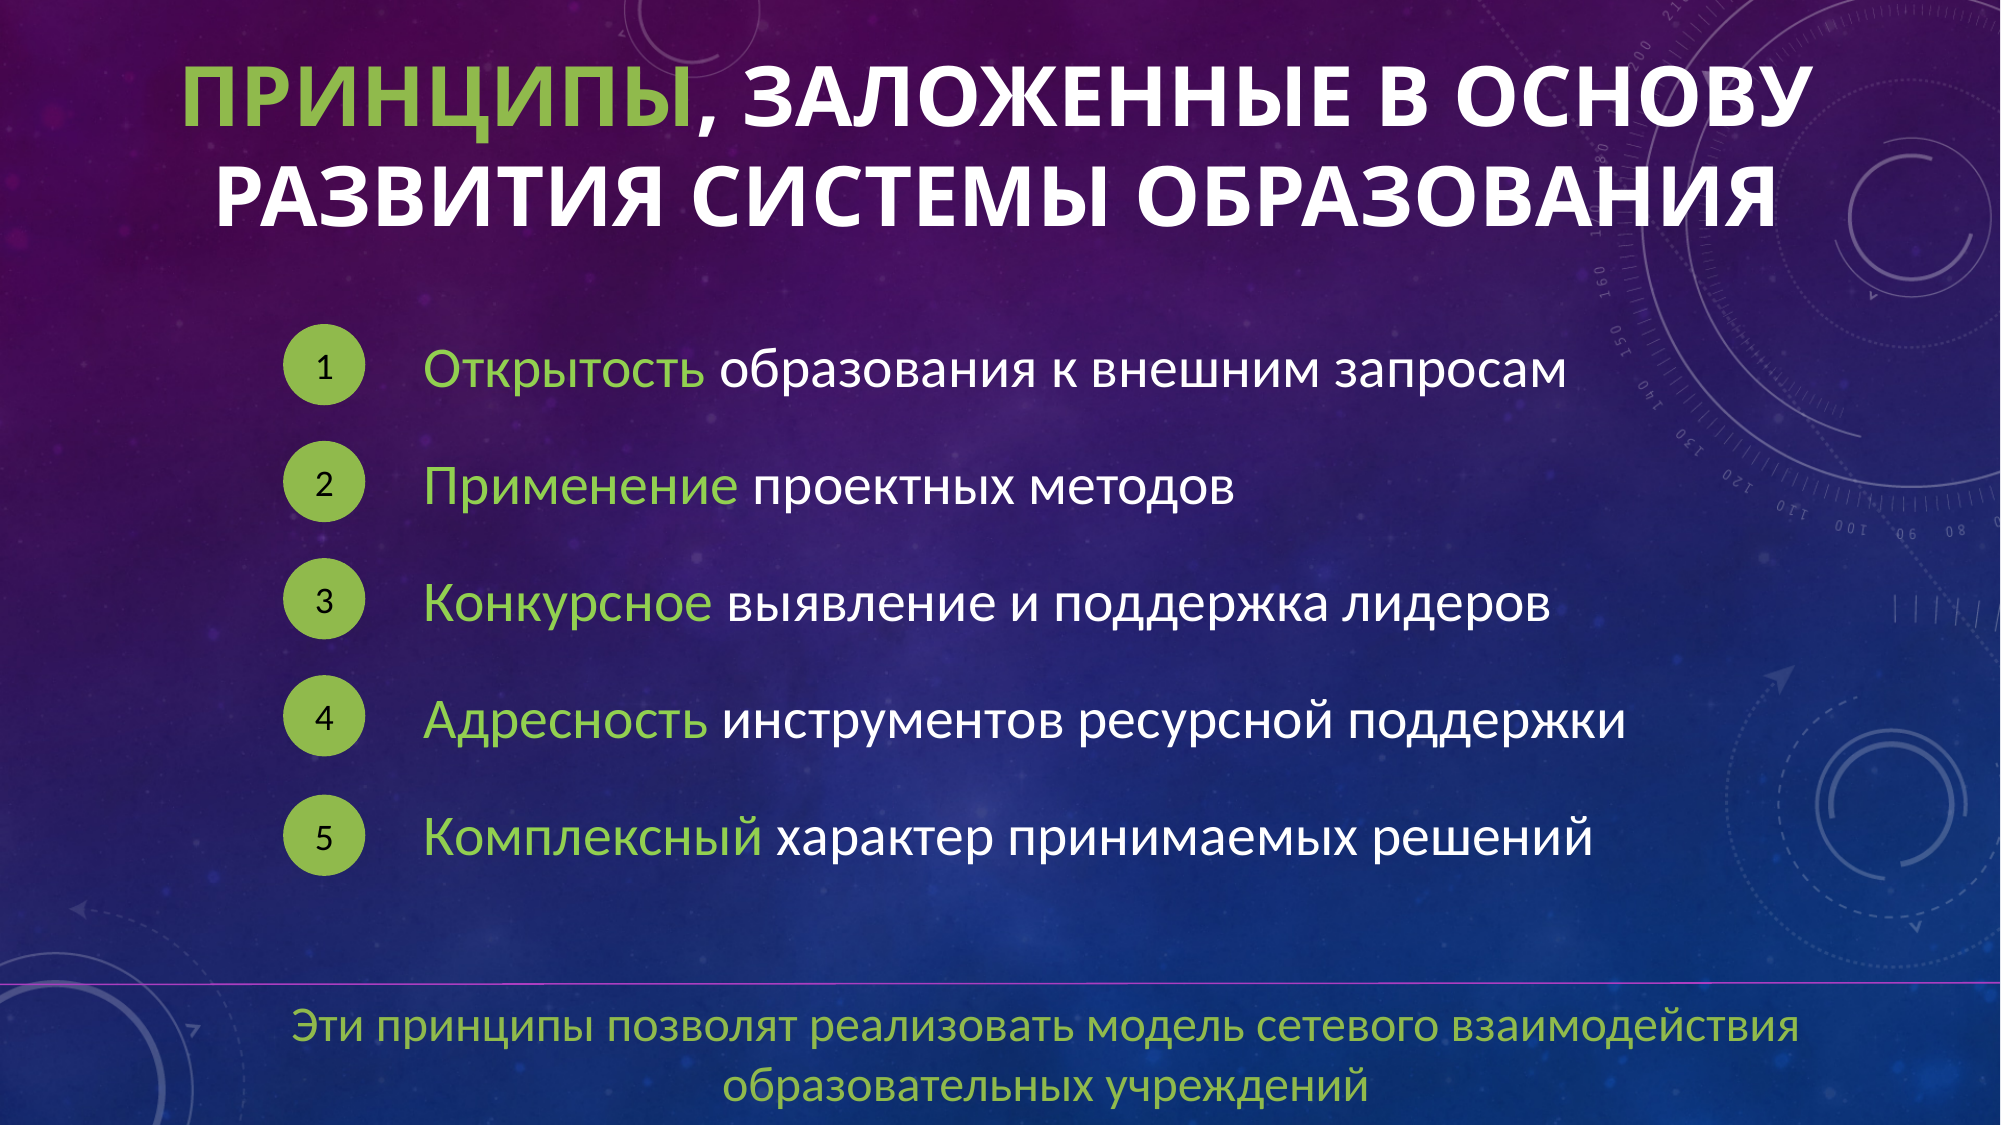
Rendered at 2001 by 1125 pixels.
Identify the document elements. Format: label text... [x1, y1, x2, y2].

text_box 3 [283, 558, 366, 640]
text_box Эти принципы позволят реализовать модель сетевого взаимодействия образовательных учреждений [224, 997, 1868, 1119]
text_box Конкурсное выявление и поддержка лидеров [408, 556, 1821, 641]
title Принципы, заложенные в основу развития системы образования [125, 24, 1868, 263]
text_box 4 [283, 675, 366, 757]
picture [0, 0, 2001, 1125]
text_box Адресность инструментов ресурсной поддержки [408, 673, 1821, 758]
text_box Применение проектных методов [408, 439, 1676, 524]
text_box Открытость образования к внешним запросам [408, 322, 1851, 407]
text_box Комплексный характер принимаемых решений [408, 789, 1785, 875]
text_box 5 [283, 794, 366, 876]
text_box 2 [283, 440, 366, 523]
text_box 1 [283, 324, 366, 406]
